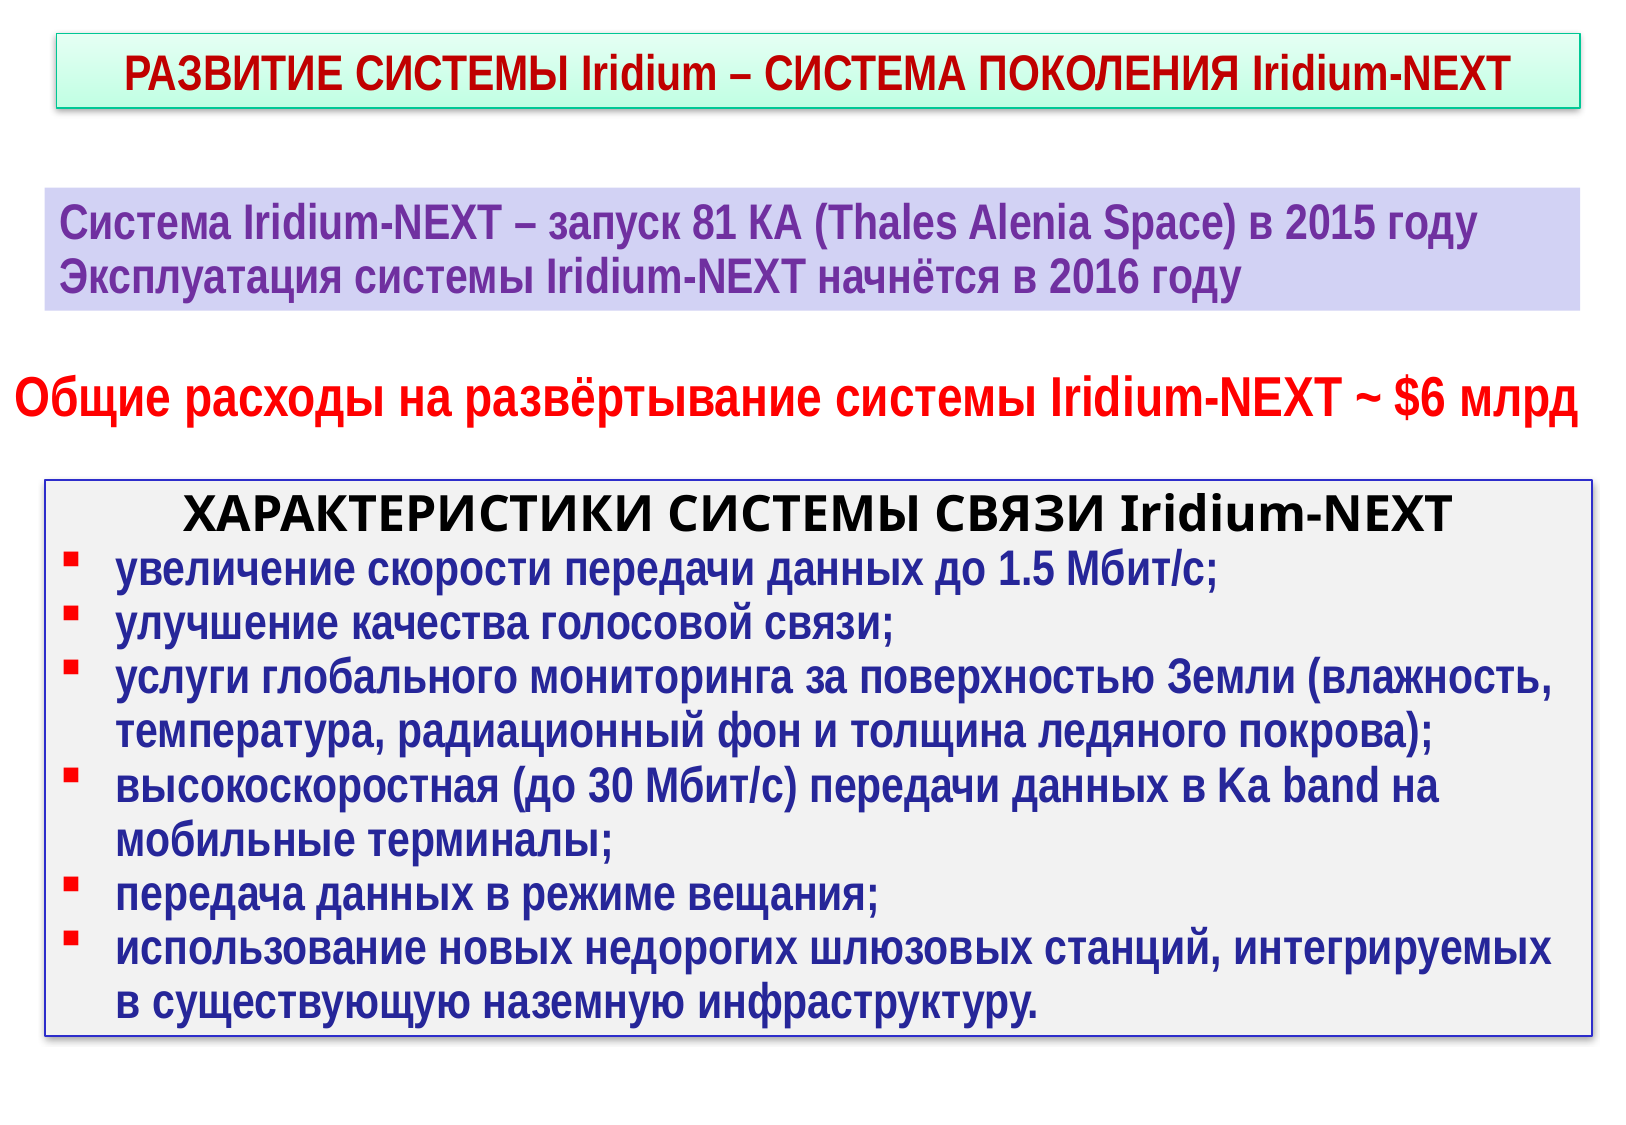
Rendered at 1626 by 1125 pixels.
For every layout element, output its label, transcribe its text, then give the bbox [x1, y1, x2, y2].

text_box Общие расходы на развёртывание системы Iridium-NEXT ~ $6 млрд [0, 352, 1625, 435]
text_box РАЗВИТИЕ СИСТЕМЫ Iridium – СИСТЕМА ПОКОЛЕНИЯ Iridium-NEXT [56, 33, 1581, 109]
text_box Система Iridium-NEXT – запуск 81 КА (Thales Alenia Space) в 2015 году Эксплуатация системы Iridium-NEXT начнётся в 2016 году [44, 187, 1581, 311]
text_box ХАРАКТЕРИСТИКИ СИСТЕМЫ СВЯЗИ Iridium-NEXT увеличение скорости передачи данных до 1.5 Мбит/с; улучшение качества голосовой связи; услуги глобального мониторинга за поверхностью Земли (влажность, температура, радиационный фон и толщина ледяного покрова); высокоскоростная (до 30 Мбит/с) передачи данных в Ka band на мобильные терминалы; передача данных в режиме вещания; использование новых недорогих шлюзовых станций, интегрируемых в существующую наземную инфраструктуру. [44, 479, 1593, 1037]
